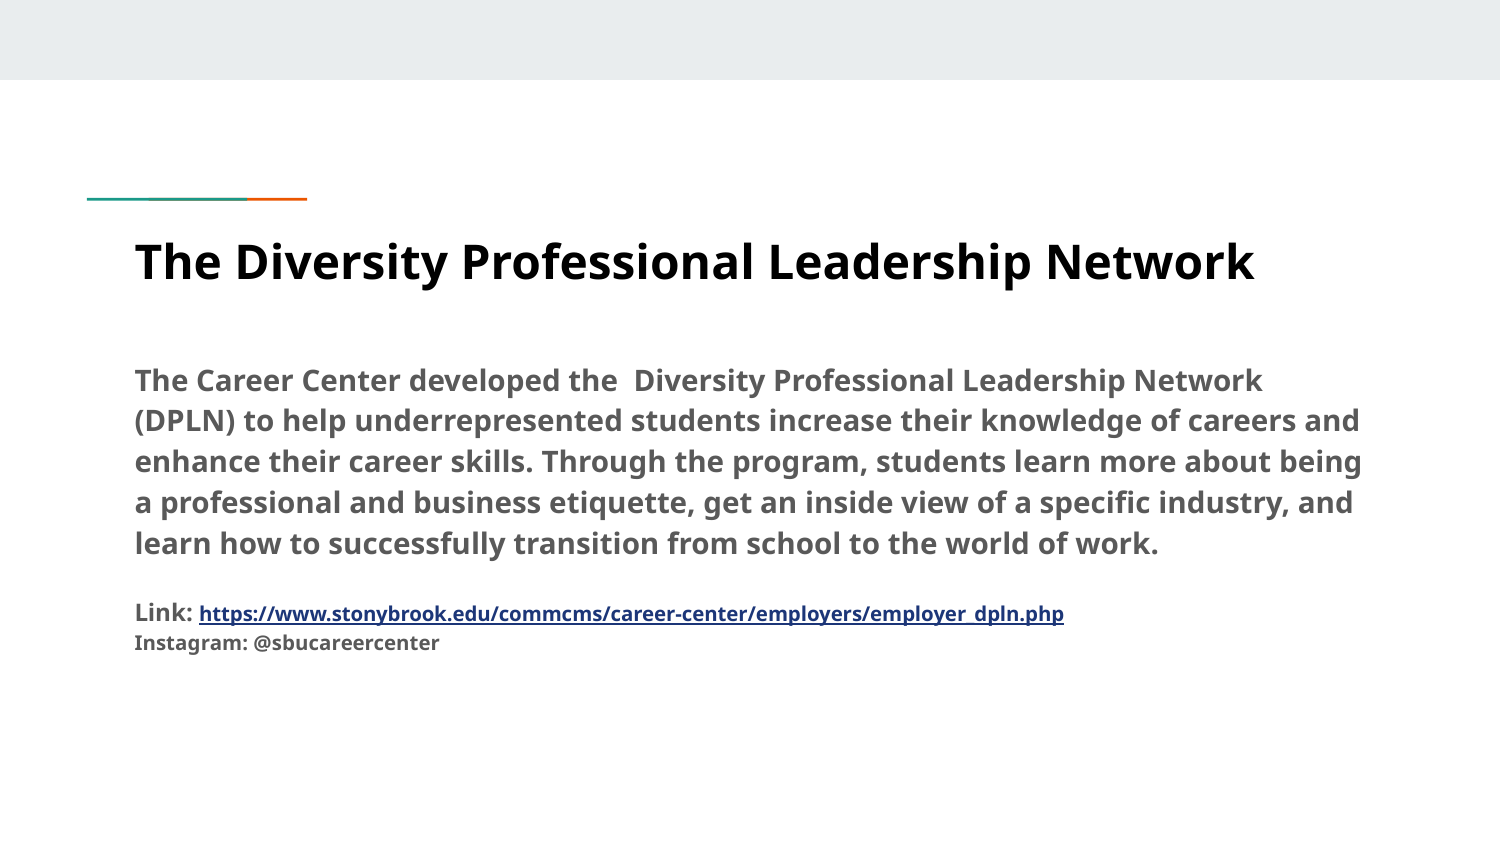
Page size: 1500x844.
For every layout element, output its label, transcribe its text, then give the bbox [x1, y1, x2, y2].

list The Career Center developed the Diversity Professional Leadership Network (DPLN) to help underrepresented students increase their knowledge of careers and enhance their career skills. Through the program, students learn more about being a professional and business etiquette, get an inside view of a specific industry, and learn how to successfully transition from school to the world of work. Link: https://www.stonybrook.edu/commcms/career-center/employers/employer_dpln.php Instagram: @sbucareercenter [119, 341, 1381, 712]
title The Diversity Professional Leadership Network [119, 216, 1381, 305]
